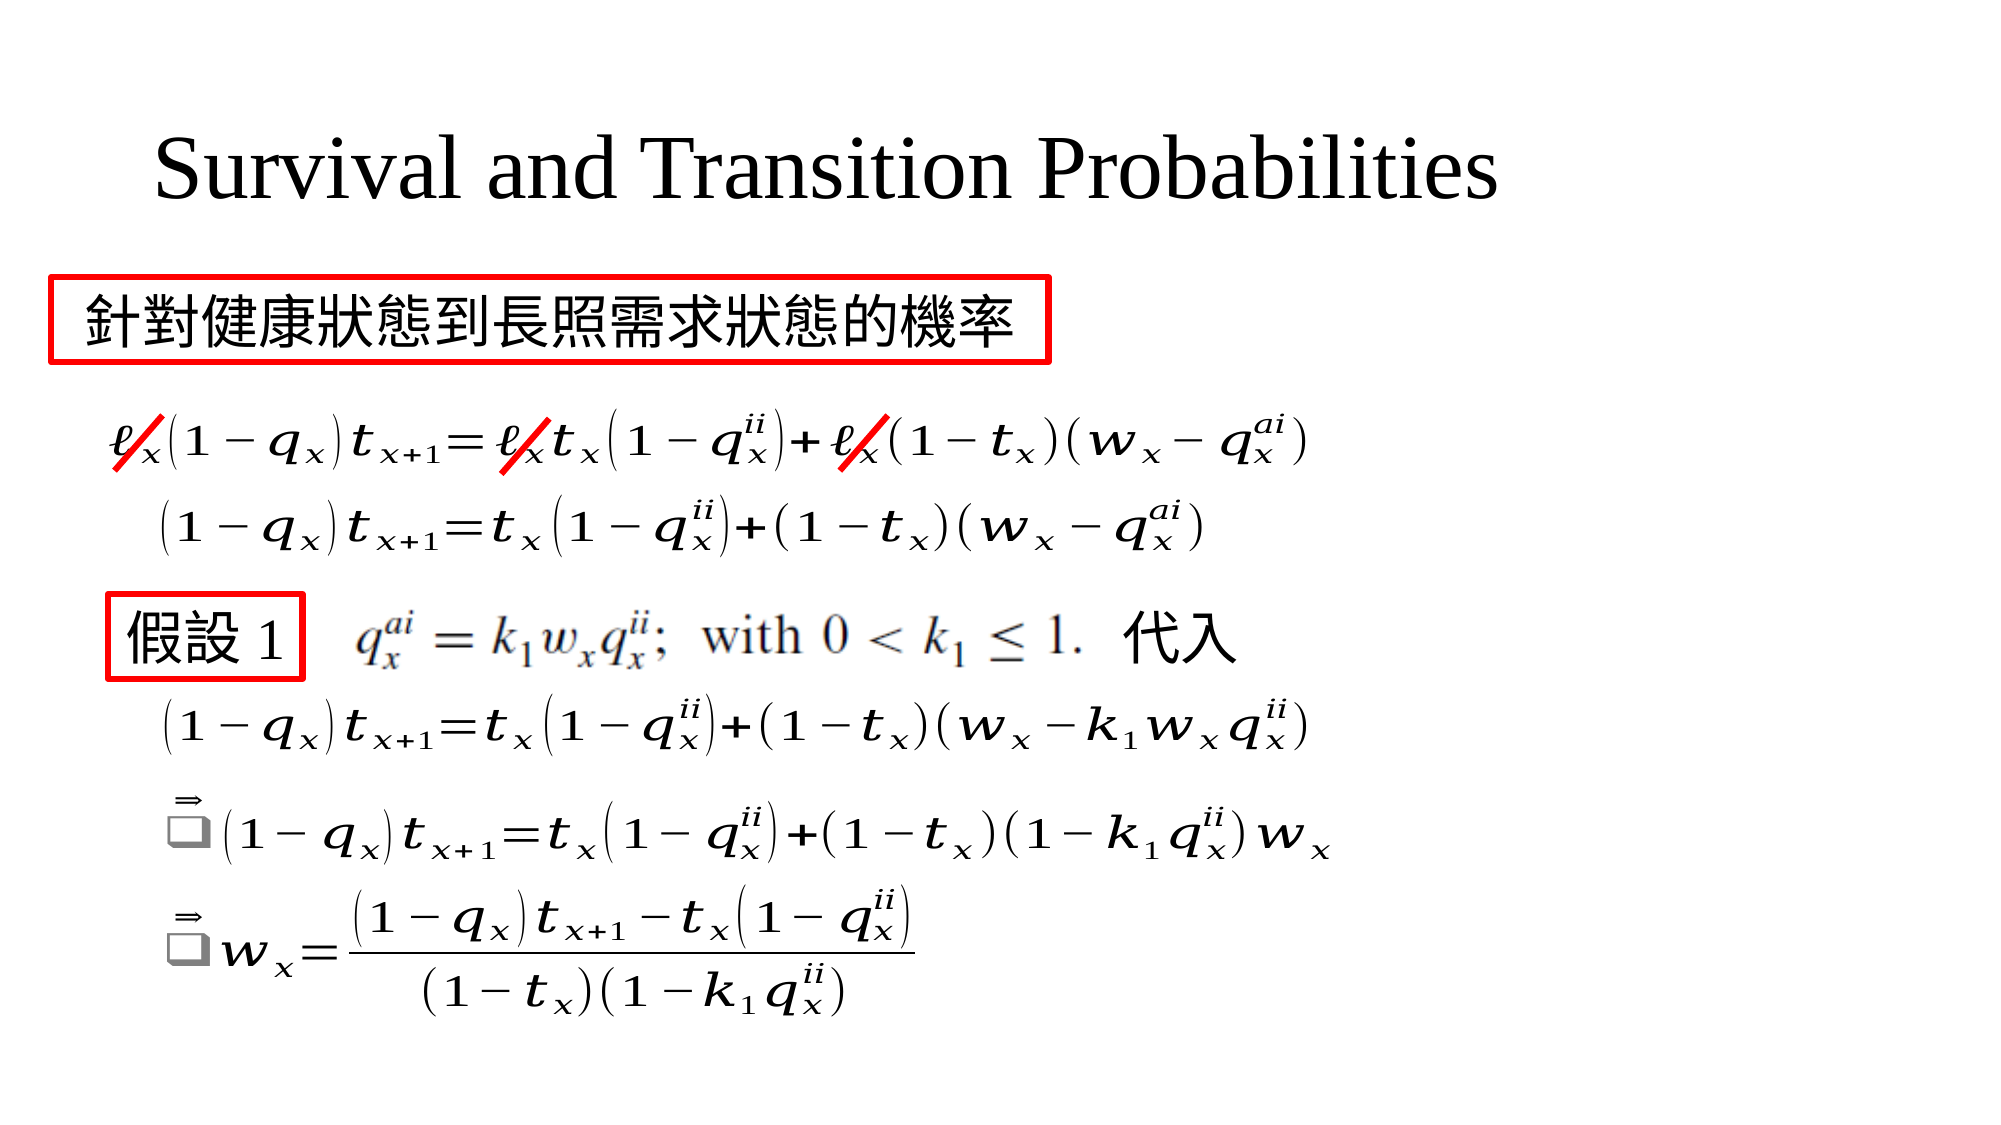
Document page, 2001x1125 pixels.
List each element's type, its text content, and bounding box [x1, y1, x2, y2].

text_box 假設1 [108, 594, 303, 679]
title Survival and Transition Probabilities [137, 59, 1863, 278]
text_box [501, 418, 550, 475]
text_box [114, 415, 163, 471]
picture [333, 593, 1108, 691]
text_box 針對健康狀態到長照需求狀態的機率 [51, 277, 1049, 363]
text_box 代入 [1108, 593, 1260, 679]
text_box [839, 415, 888, 471]
